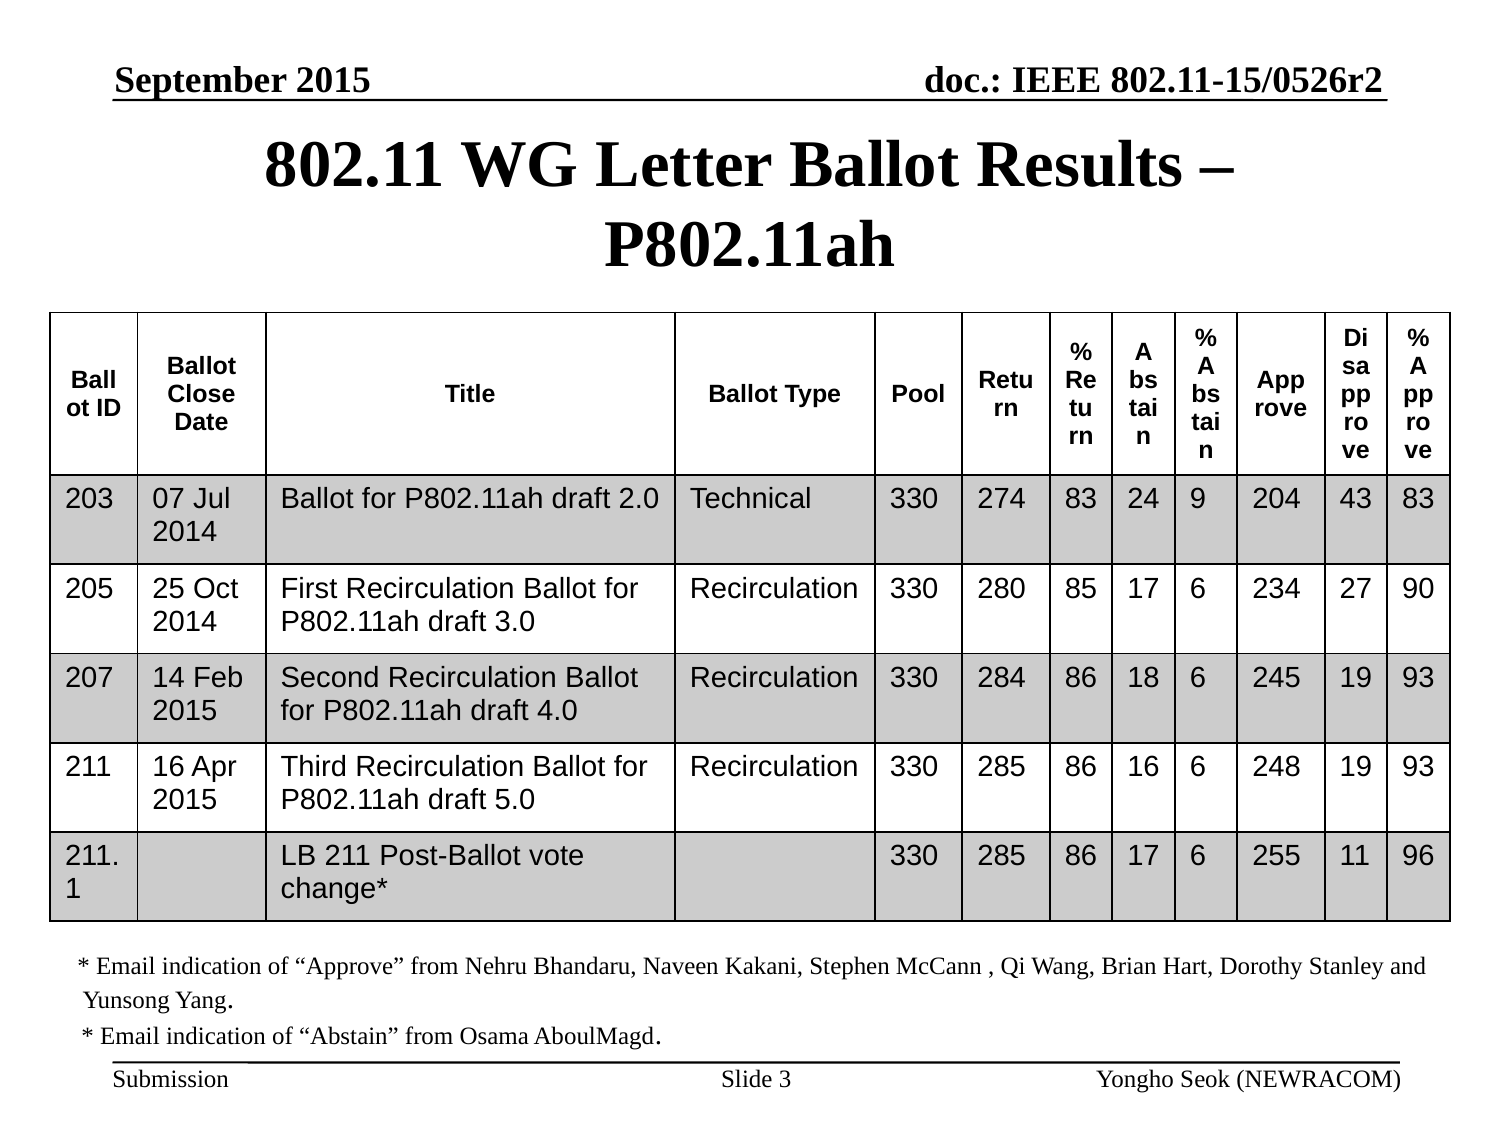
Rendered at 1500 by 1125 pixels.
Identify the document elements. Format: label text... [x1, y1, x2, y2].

table_header Return [963, 313, 1049, 474]
table_cell 211 [51, 744, 137, 831]
table_cell 330 [876, 476, 961, 563]
table_cell Recirculation [676, 565, 874, 653]
text_box * Email indication of “Approve” from Nehru Bhandaru, Naveen Kakani, Stephen McCann , Qi Wang, Brian Hart, Dorothy Stanley and Yunsong Yang. [62, 942, 1443, 1022]
table_cell 6 [1176, 654, 1236, 742]
table_cell [676, 833, 874, 920]
table_cell 93 [1388, 744, 1449, 831]
table_header Ballot Type [676, 313, 874, 474]
table_header Approve [1238, 313, 1324, 474]
table_cell 11 [1326, 833, 1386, 920]
text_box * Email indication of “Abstain” from Osama AboulMagd. [66, 1008, 678, 1058]
table_cell 330 [876, 833, 961, 920]
table_cell 248 [1238, 744, 1324, 831]
table_cell 17 [1113, 833, 1174, 920]
table_cell 27 [1326, 565, 1386, 653]
table_cell 14 Feb 2015 [138, 654, 265, 742]
table_cell 24 [1113, 476, 1174, 563]
slide_number Slide 3 [712, 1061, 800, 1093]
table_cell 6 [1176, 744, 1236, 831]
table_cell 204 [1238, 476, 1324, 563]
table_cell 90 [1388, 565, 1449, 653]
table_cell 96 [1388, 833, 1449, 920]
table_cell 6 [1176, 833, 1236, 920]
table_cell 83 [1388, 476, 1449, 563]
table_header %Return [1051, 313, 1111, 474]
table_cell 234 [1238, 565, 1324, 653]
table_cell Second Recirculation Ballot for P802.11ah draft 4.0 [267, 654, 674, 742]
table_header %Approve [1388, 313, 1449, 474]
table_cell 245 [1238, 654, 1324, 742]
table_cell 207 [51, 654, 137, 742]
table_cell Recirculation [676, 744, 874, 831]
table_cell 330 [876, 744, 961, 831]
table_cell LB 211 Post-Ballot vote change* [267, 833, 674, 920]
table_header %Abstain [1176, 313, 1236, 474]
table_cell 285 [963, 744, 1049, 831]
table_header Title [267, 313, 674, 474]
table_cell 19 [1326, 654, 1386, 742]
table_cell 25 Oct 2014 [138, 565, 265, 653]
table_cell 07 Jul 2014 [138, 476, 265, 563]
table_cell Ballot for P802.11ah draft 2.0 [267, 476, 674, 563]
table_cell [138, 833, 265, 920]
table_cell Third Recirculation Ballot for P802.11ah draft 5.0 [267, 744, 674, 831]
table_cell 280 [963, 565, 1049, 653]
table_header Pool [876, 313, 961, 474]
table_cell 19 [1326, 744, 1386, 831]
table_header Ballot Close Date [138, 313, 265, 474]
table_cell 274 [963, 476, 1049, 563]
table_header Disapprove [1326, 313, 1386, 474]
table_cell 43 [1326, 476, 1386, 563]
table_cell 86 [1051, 744, 1111, 831]
table_cell 83 [1051, 476, 1111, 563]
table_cell Technical [676, 476, 874, 563]
footer Yongho Seok (NEWRACOM) [1092, 1061, 1402, 1093]
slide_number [114, 54, 374, 101]
table_cell 330 [876, 565, 961, 653]
table_cell 86 [1051, 654, 1111, 742]
table_cell 255 [1238, 833, 1324, 920]
table_cell 85 [1051, 565, 1111, 653]
table_cell 93 [1388, 654, 1449, 742]
table_cell 6 [1176, 565, 1236, 653]
table_header Ballot ID [51, 313, 137, 474]
table_cell 284 [963, 654, 1049, 742]
table_cell 330 [876, 654, 961, 742]
title 802.11 WG Letter Ballot Results – P802.11ah [112, 112, 1388, 288]
table_cell Recirculation [676, 654, 874, 742]
table_cell 285 [963, 833, 1049, 920]
table_cell 86 [1051, 833, 1111, 920]
table_cell 16 [1113, 744, 1174, 831]
table_cell 211.1 [51, 833, 137, 920]
table_cell 9 [1176, 476, 1236, 563]
table_cell 17 [1113, 565, 1174, 653]
table_cell 203 [51, 476, 137, 563]
table_cell 18 [1113, 654, 1174, 742]
table_cell First Recirculation Ballot for P802.11ah draft 3.0 [267, 565, 674, 653]
table_cell 205 [51, 565, 137, 653]
table_header Abstain [1113, 313, 1174, 474]
table_cell 16 Apr 2015 [138, 744, 265, 831]
